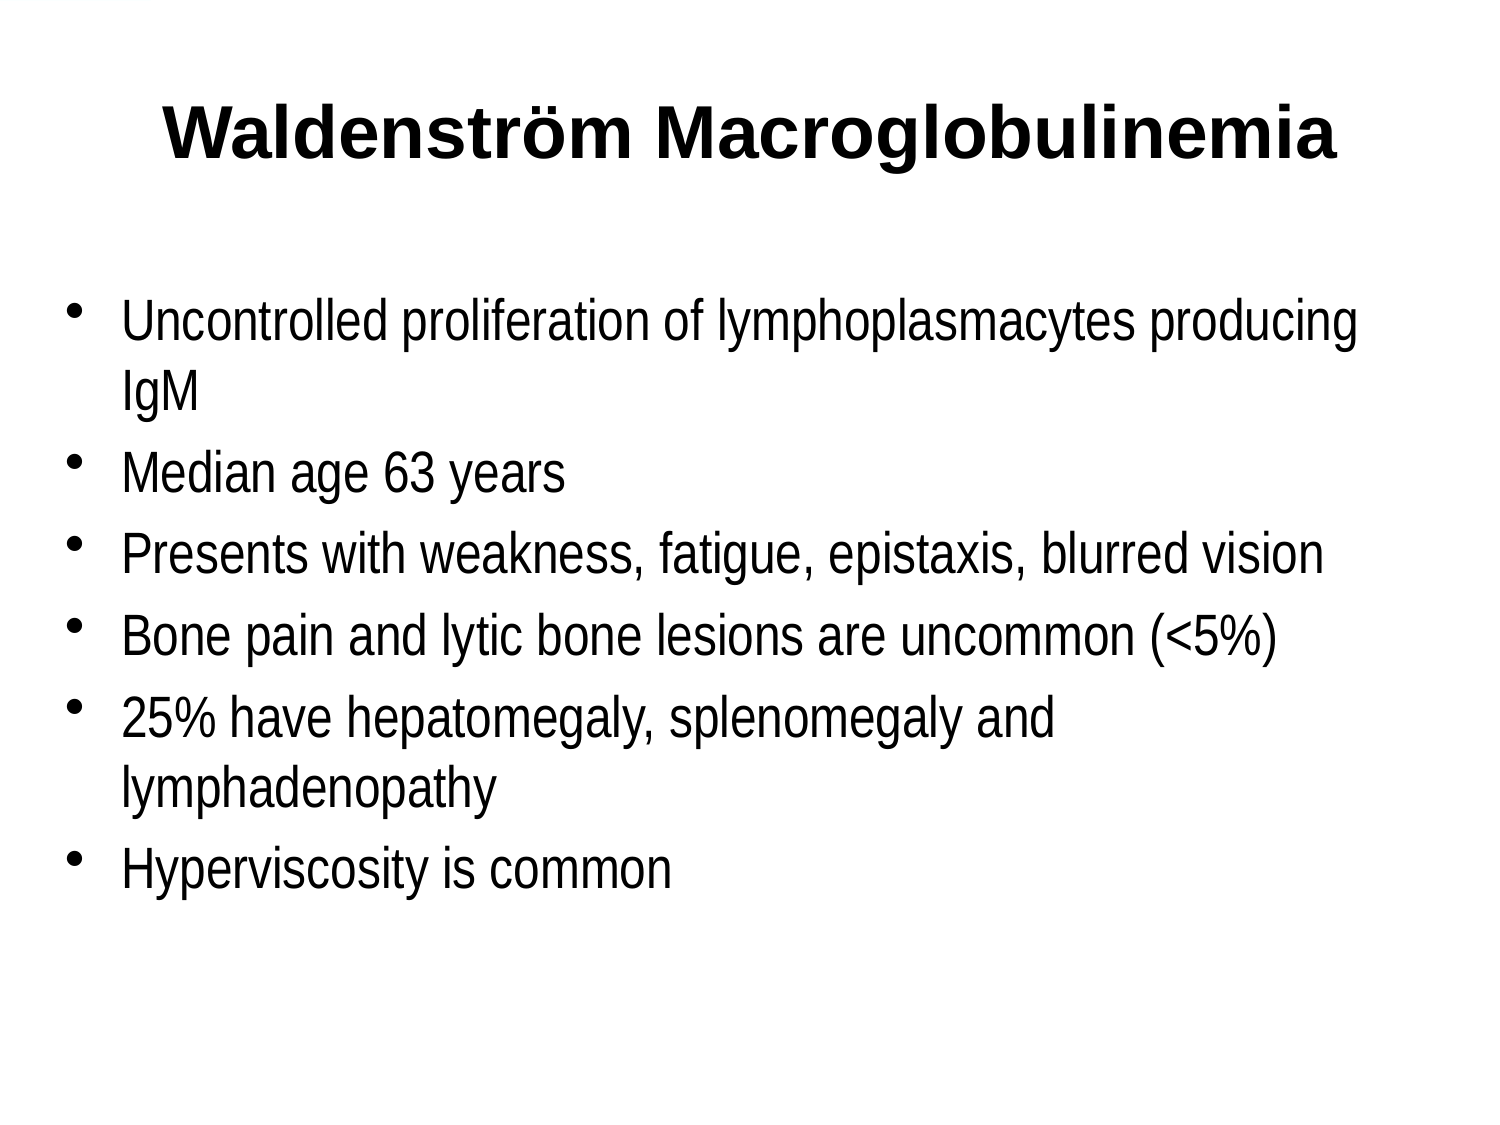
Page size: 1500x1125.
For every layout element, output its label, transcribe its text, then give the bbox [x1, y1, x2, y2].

list Uncontrolled proliferation of lymphoplasmacytes producing IgM Median age 63 years Presents with weakness, fatigue, epistaxis, blurred vision Bone pain and lytic bone lesions are uncommon (<5%) 25% have hepatomegaly, splenomegaly and lymphadenopathy Hyperviscosity is common [49, 274, 1426, 888]
title Waldenström Macroglobulinemia [74, 44, 1426, 213]
